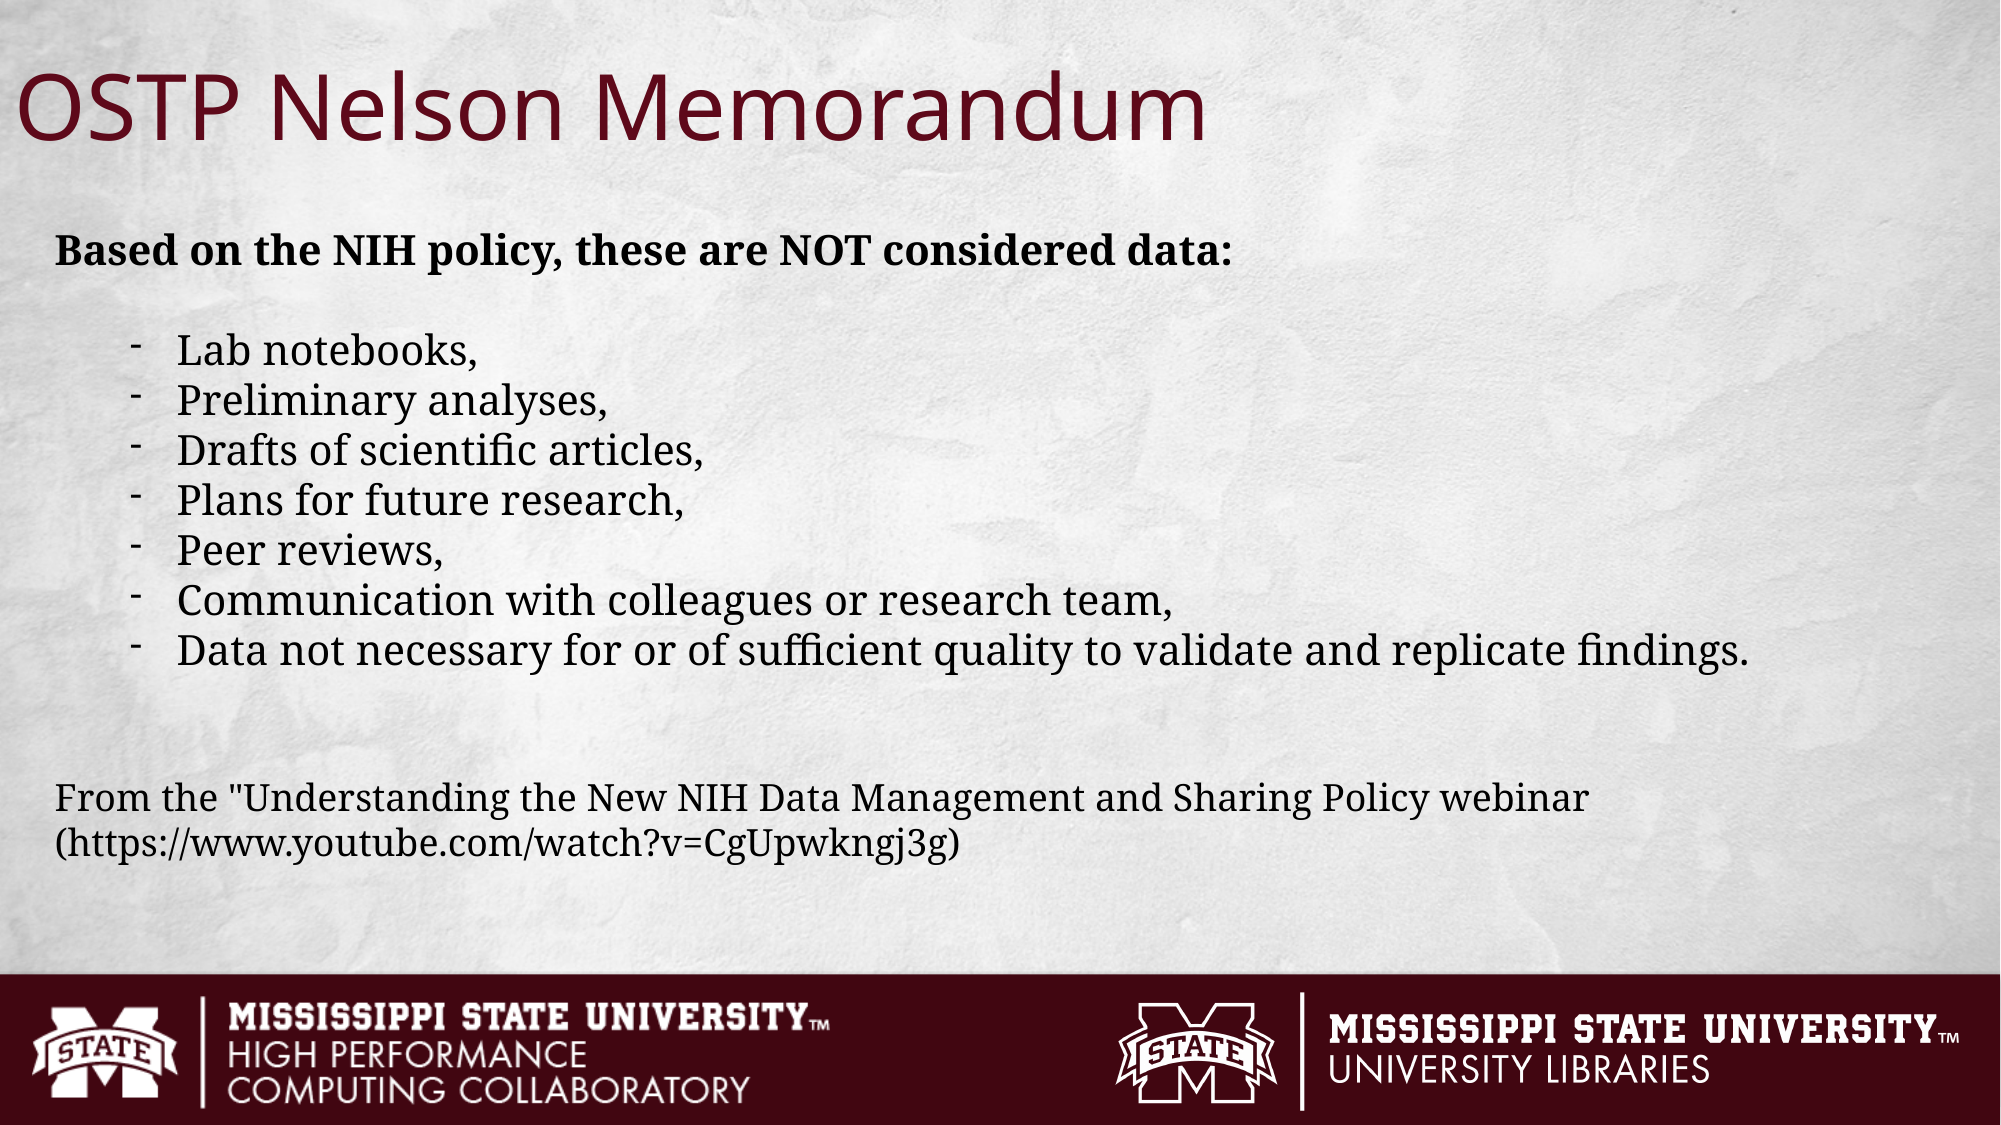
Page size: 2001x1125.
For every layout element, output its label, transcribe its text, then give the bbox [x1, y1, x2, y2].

title OSTP Nelson Memorandum [0, 10, 1750, 198]
picture [32, 996, 830, 1125]
picture [1115, 992, 1959, 1111]
text_box Based on the NIH policy, these are NOT considered data: Lab notebooks, Preliminary analyses, Drafts of scientific articles, Plans for future research, Peer reviews, Communication with colleagues or research team, Data not necessary for or of sufficient quality to validate and replicate findings. From the "Understanding the New NIH Data Management and Sharing Policy webinar (https://www.youtube.com/watch?v=CgUpwkngj3g) [39, 216, 1911, 872]
